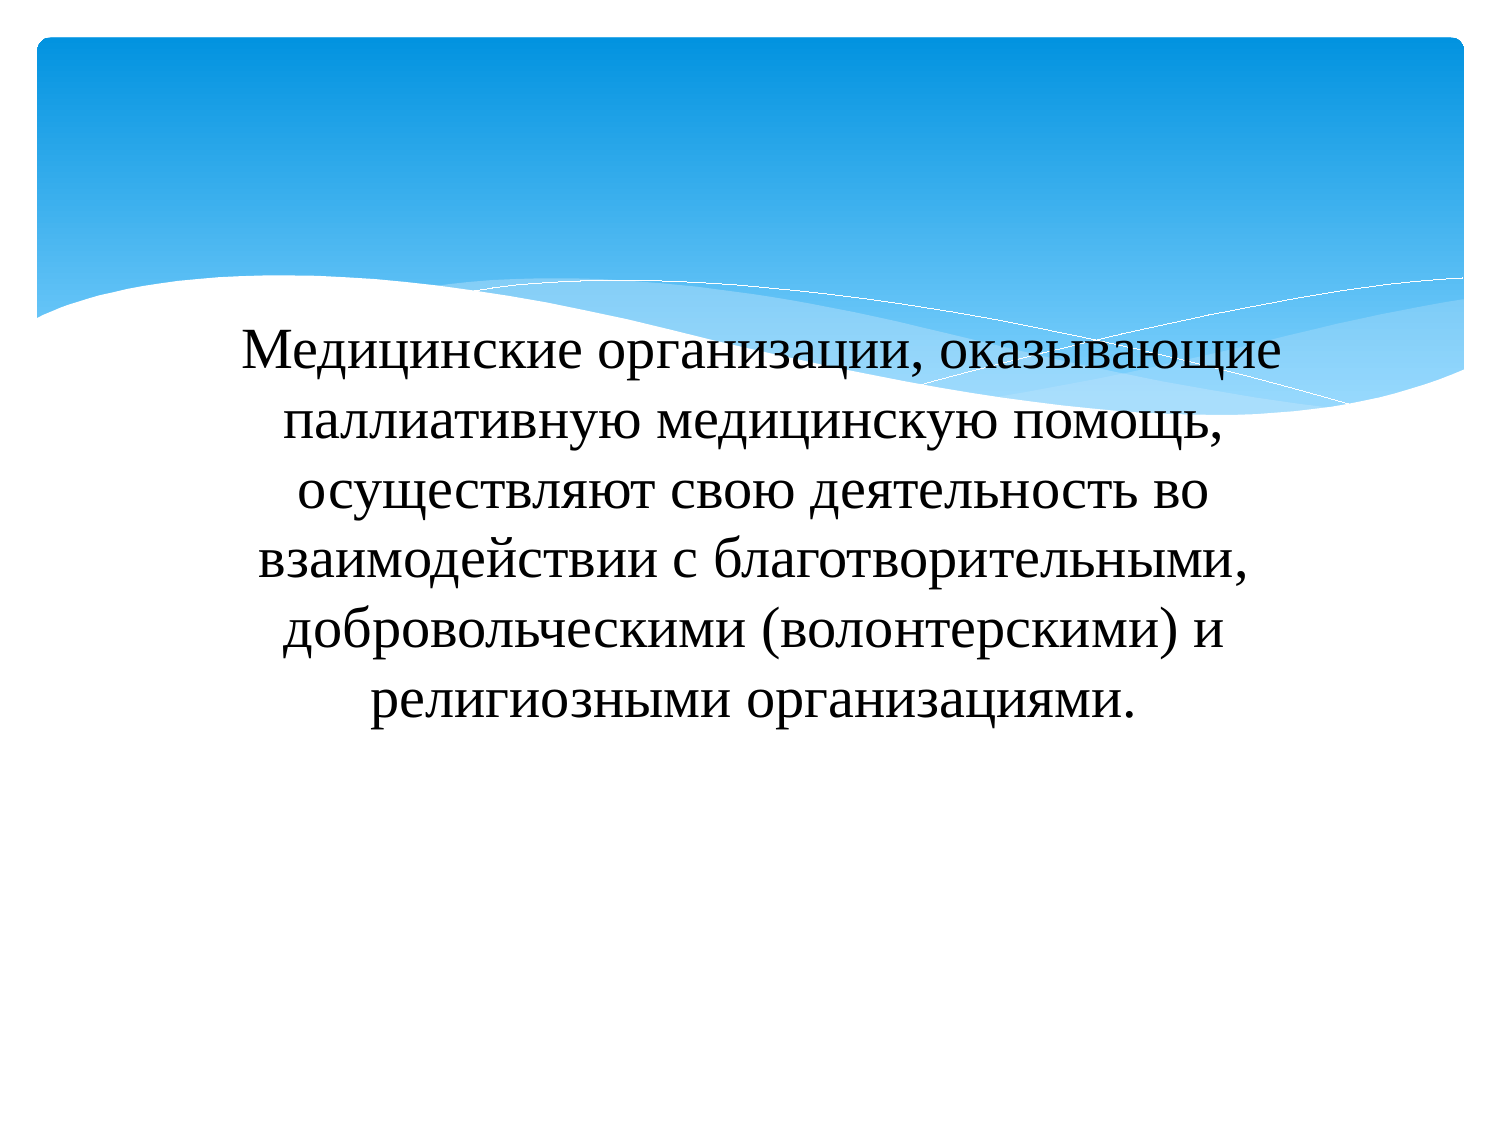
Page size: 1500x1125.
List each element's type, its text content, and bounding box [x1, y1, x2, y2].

list Медицинские организации, оказывающие паллиативную медицинскую помощь, осуществляют свою деятельность во взаимодействии с благотворительными, добровольческими (волонтерскими) и религиозными организациями. [123, 302, 1340, 869]
